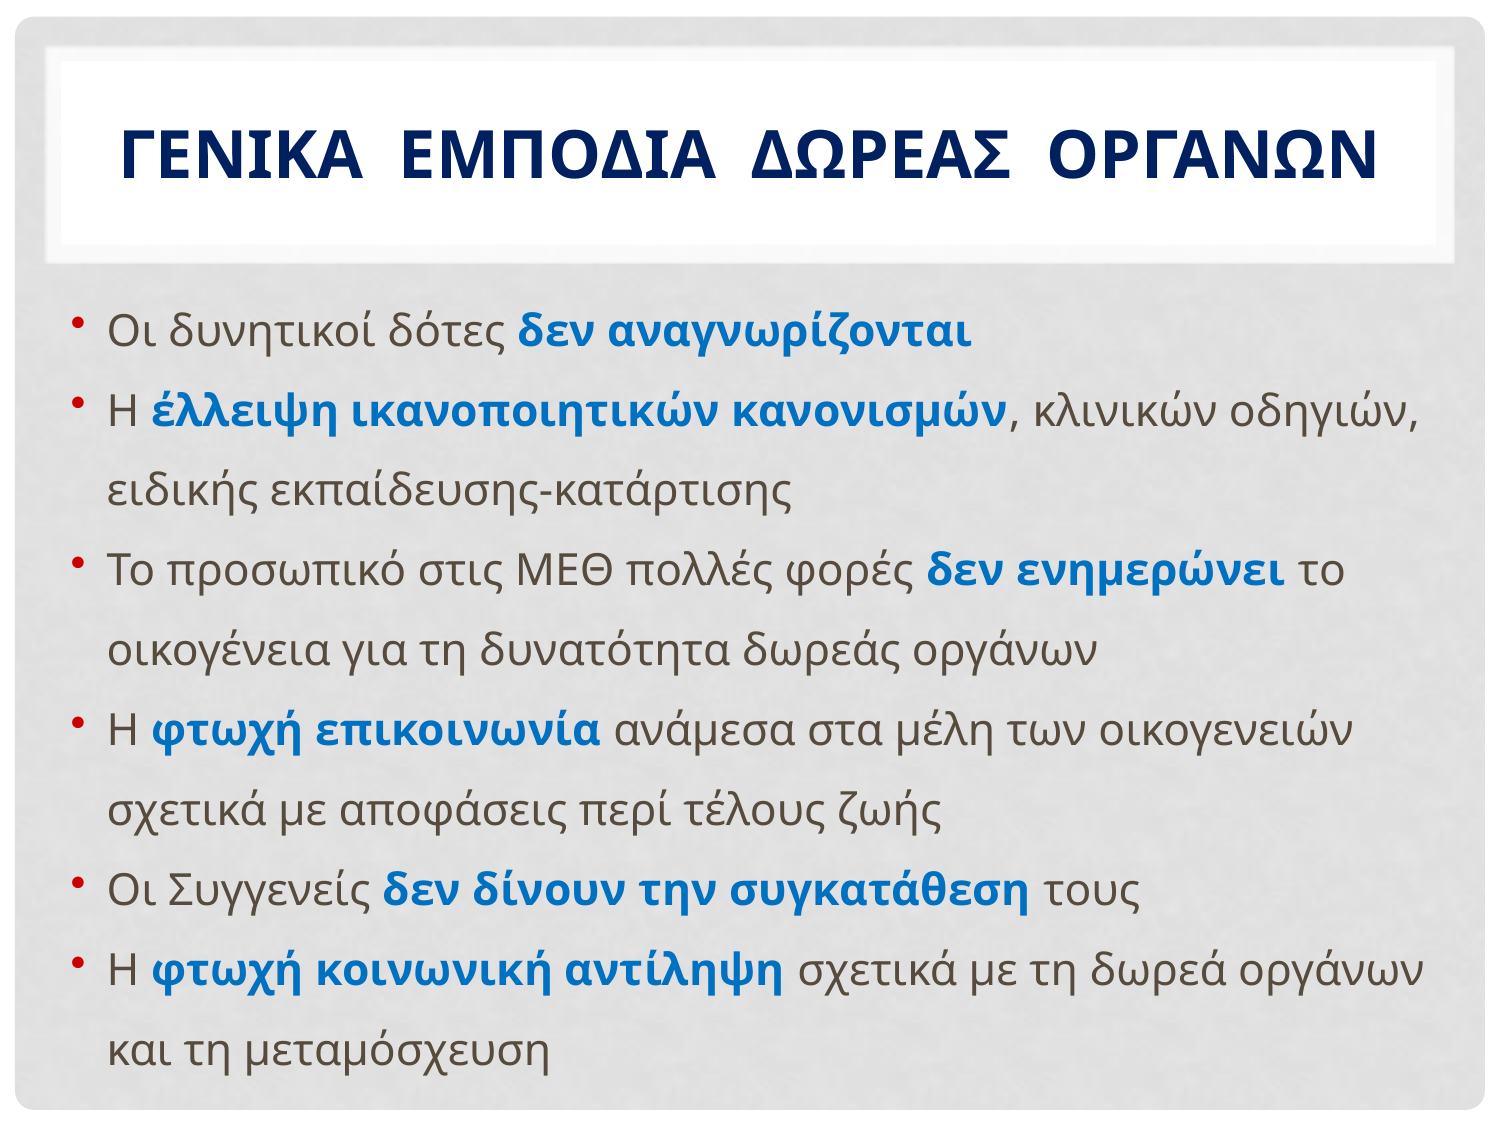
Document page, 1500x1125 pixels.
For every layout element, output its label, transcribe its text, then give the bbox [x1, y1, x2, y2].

title ΓενικΑ ΕμπΟδια ΔωρεΑΣ ΟργΑνων [41, 49, 1459, 256]
list Οι δυνητικοί δότες δεν αναγνωρίζονται Η έλλειψη ικανοποιητικών κανονισμών, κλινικών οδηγιών, ειδικής εκπαίδευσης-κατάρτισης Το προσωπικό στις ΜΕΘ πολλές φορές δεν ενημερώνει το οικογένεια για τη δυνατότητα δωρεάς οργάνων Η φτωχή επικοινωνία ανάμεσα στα μέλη των οικογενειών σχετικά με αποφάσεις περί τέλους ζωής Οι Συγγενείς δεν δίνουν την συγκατάθεση τους Η φτωχή κοινωνική αντίληψη σχετικά με τη δωρεά οργάνων και τη μεταμόσχευση [37, 267, 1459, 1083]
